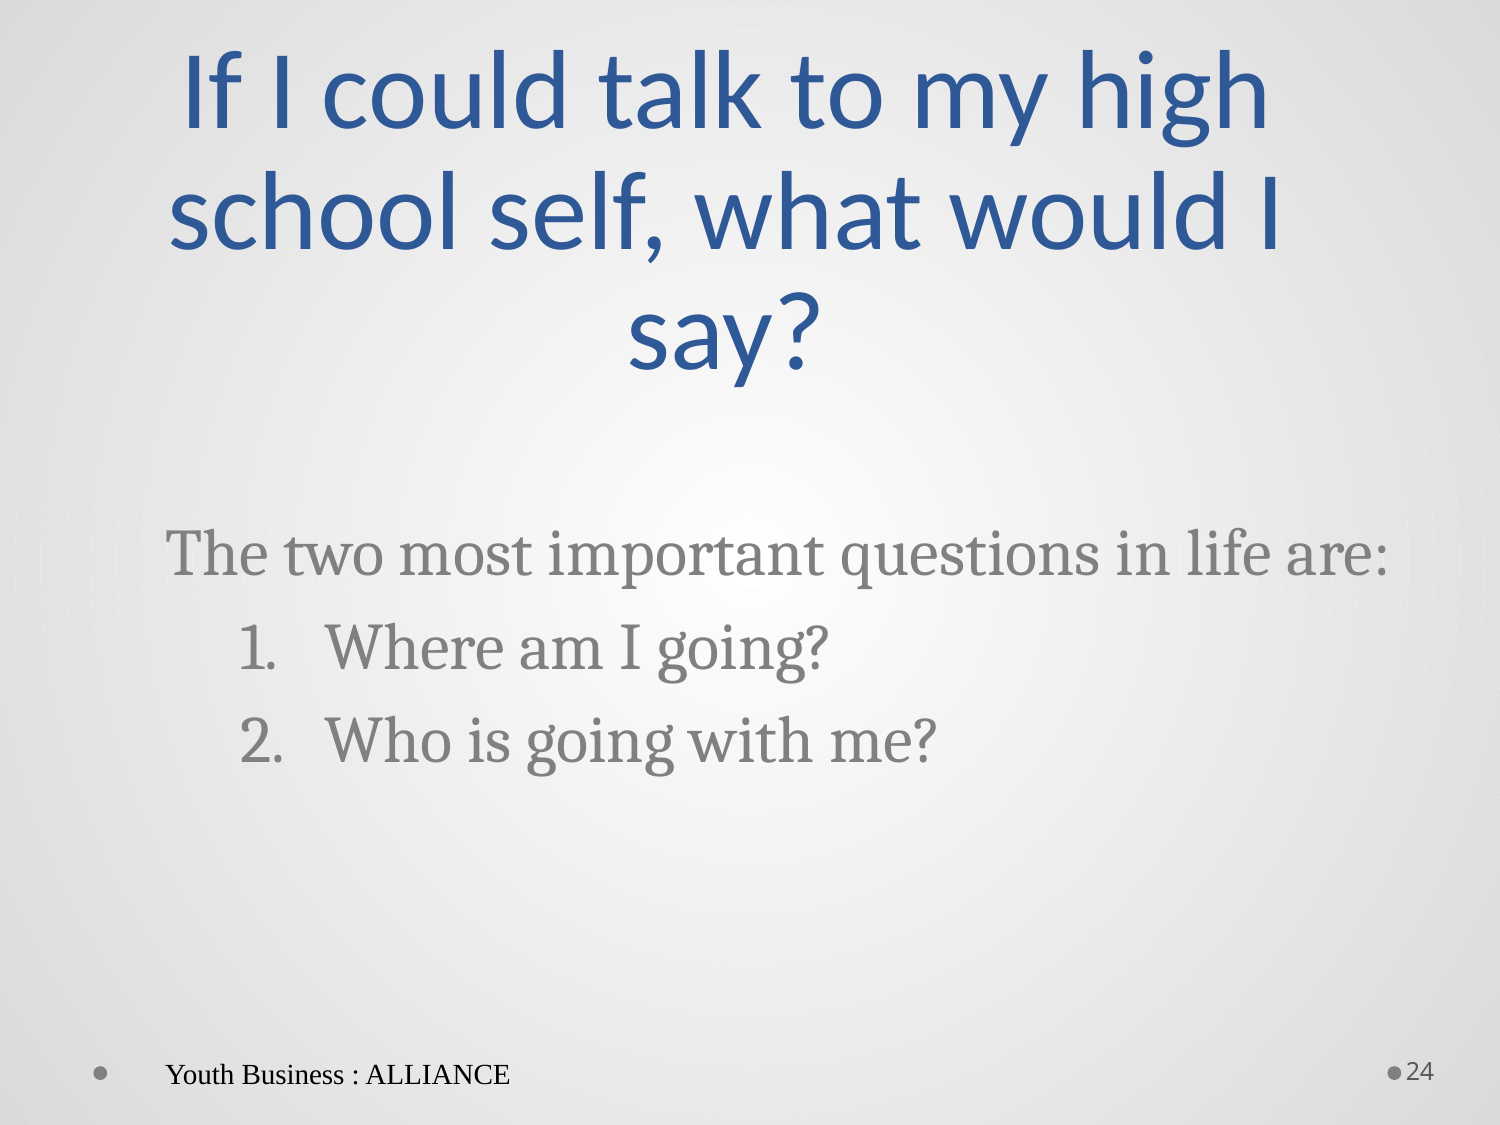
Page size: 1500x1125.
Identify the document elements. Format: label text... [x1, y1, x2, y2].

title If I could talk to my high school self, what would I say? [51, 137, 1402, 400]
list The two most important questions in life are: Where am I going? Who is going with me? [75, 501, 1425, 941]
slide_number 24 [1401, 1042, 1494, 1103]
footer Youth Business : ALLIANCE [108, 1042, 576, 1103]
